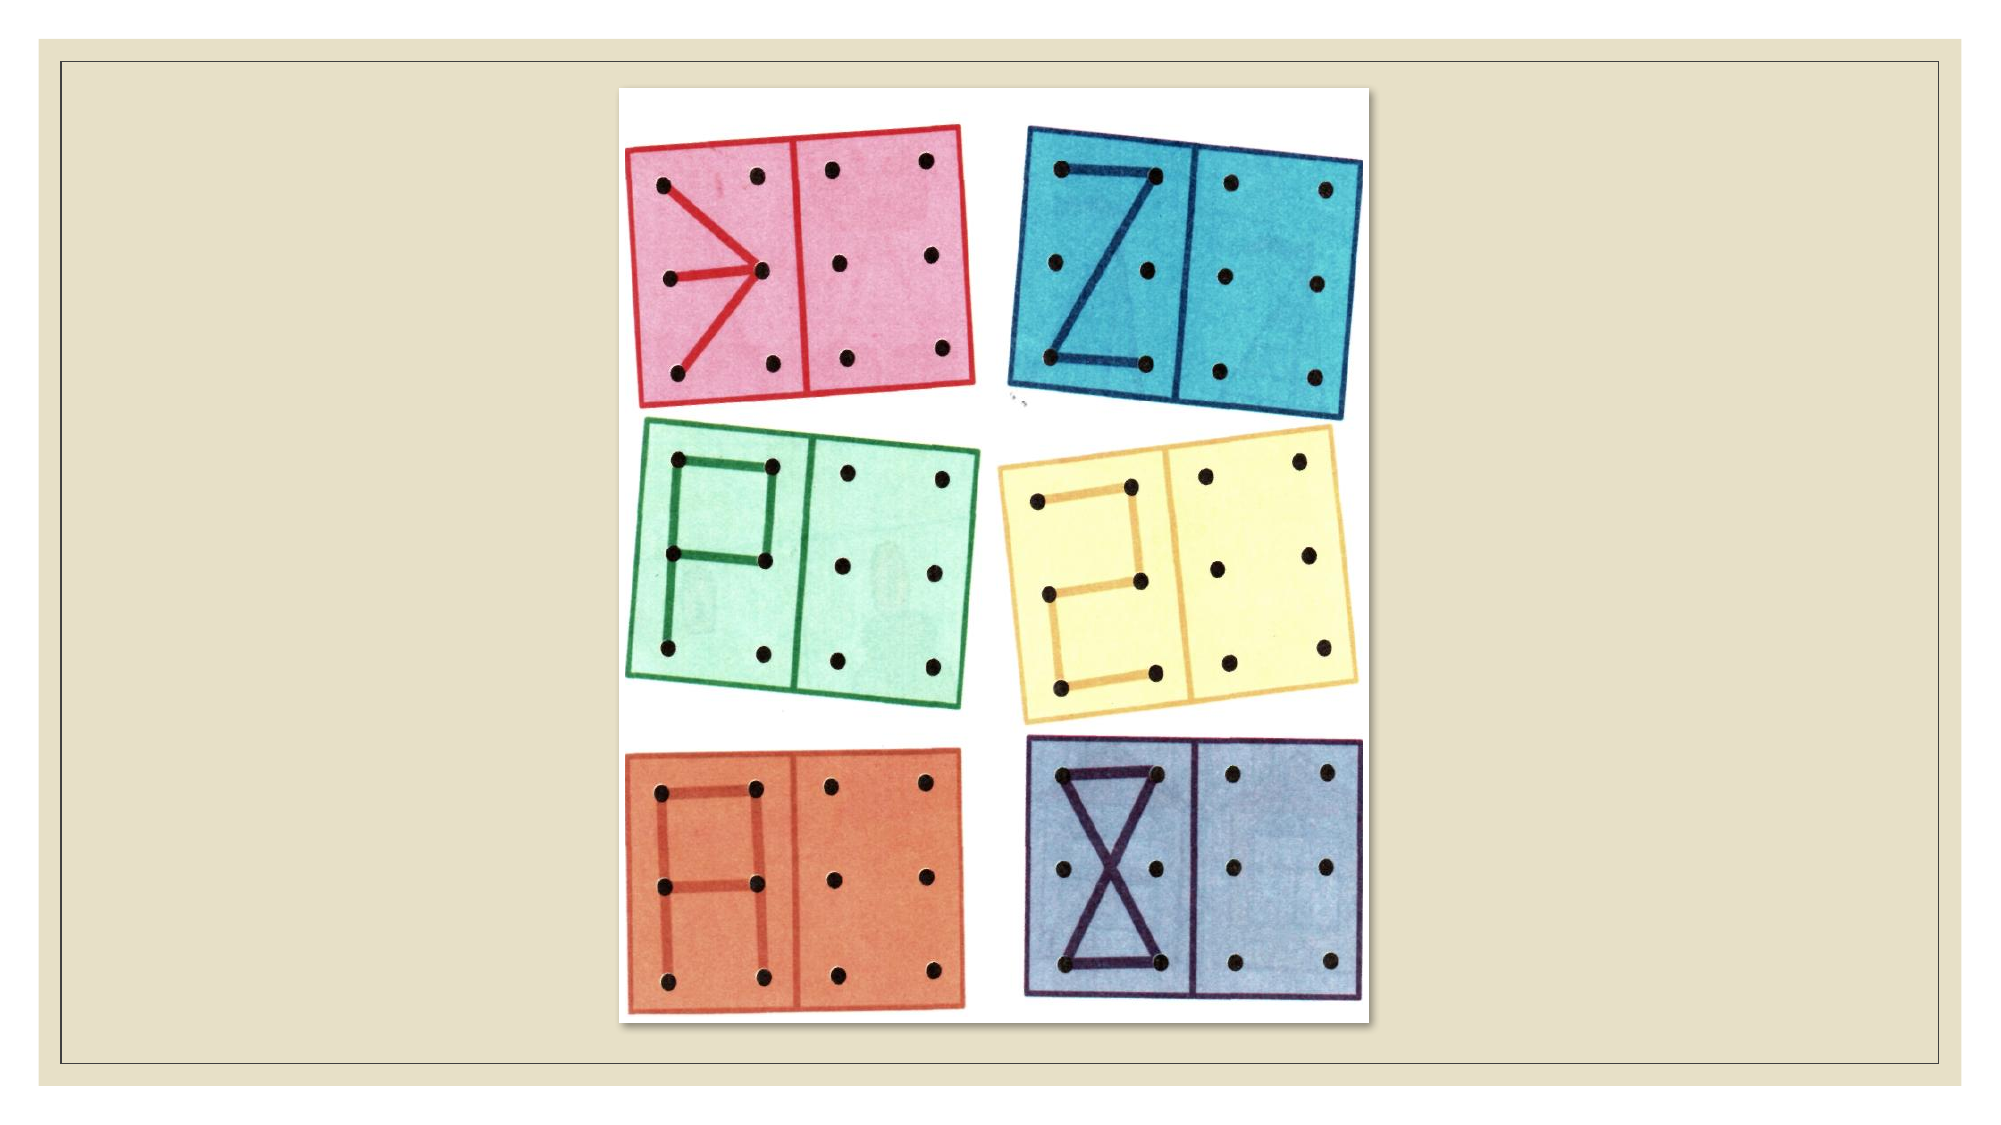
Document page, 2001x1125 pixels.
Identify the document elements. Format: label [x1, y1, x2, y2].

picture [624, 93, 1364, 1018]
